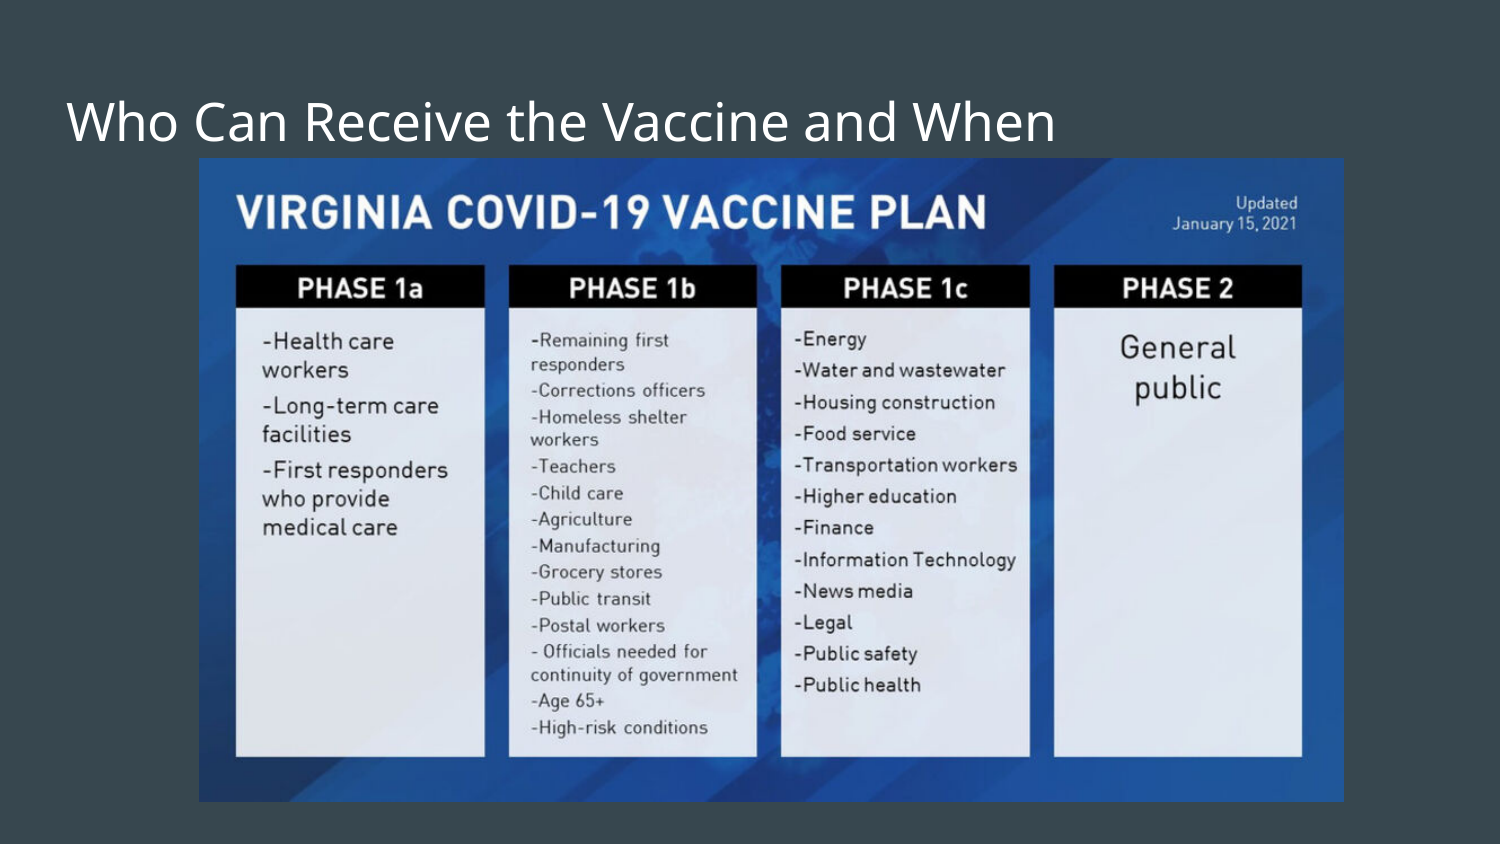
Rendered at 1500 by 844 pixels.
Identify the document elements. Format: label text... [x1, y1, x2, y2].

title Who Can Receive the Vaccine and When [51, 72, 1449, 167]
picture [199, 157, 1344, 802]
